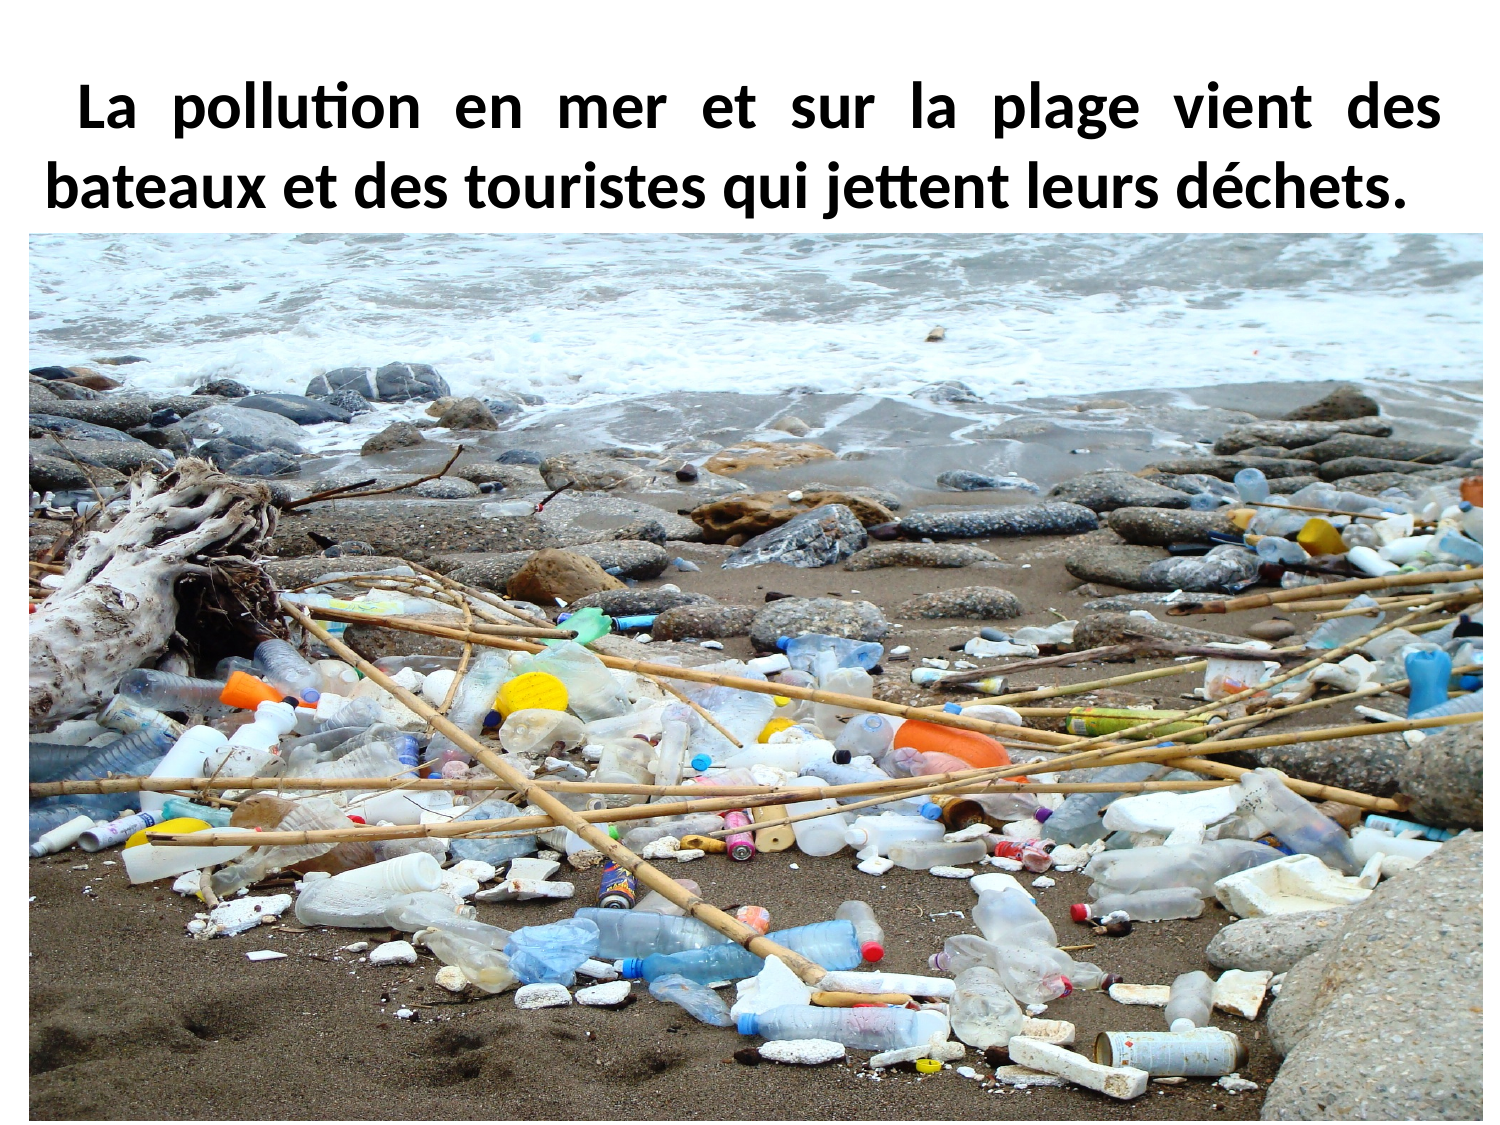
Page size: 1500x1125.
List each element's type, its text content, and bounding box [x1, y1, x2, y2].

picture [29, 232, 1483, 1121]
text_box La pollution en mer et sur la plage vient des bateaux et des touristes qui jettent leurs déchets. [29, 54, 1459, 230]
